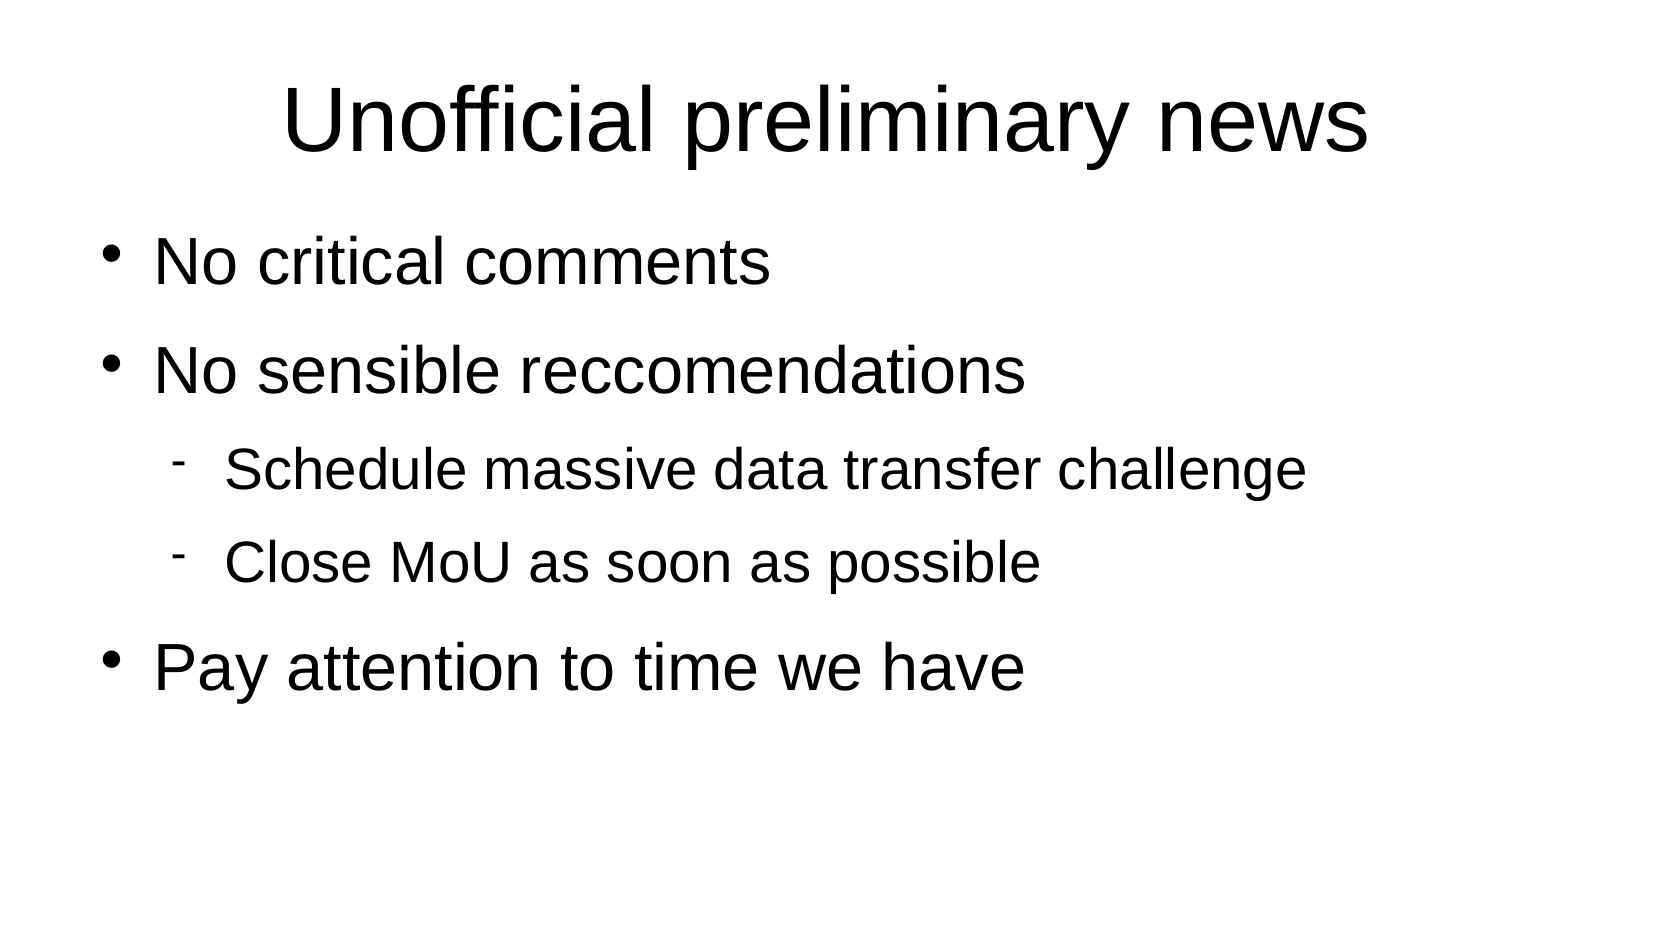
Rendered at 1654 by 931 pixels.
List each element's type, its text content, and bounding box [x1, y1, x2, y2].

text_box No critical comments No sensible reccomendations Schedule massive data transfer challenge Close MoU as soon as possible Pay attention to time we have [82, 217, 1571, 757]
text_box Unofficial preliminary news [82, 37, 1571, 193]
